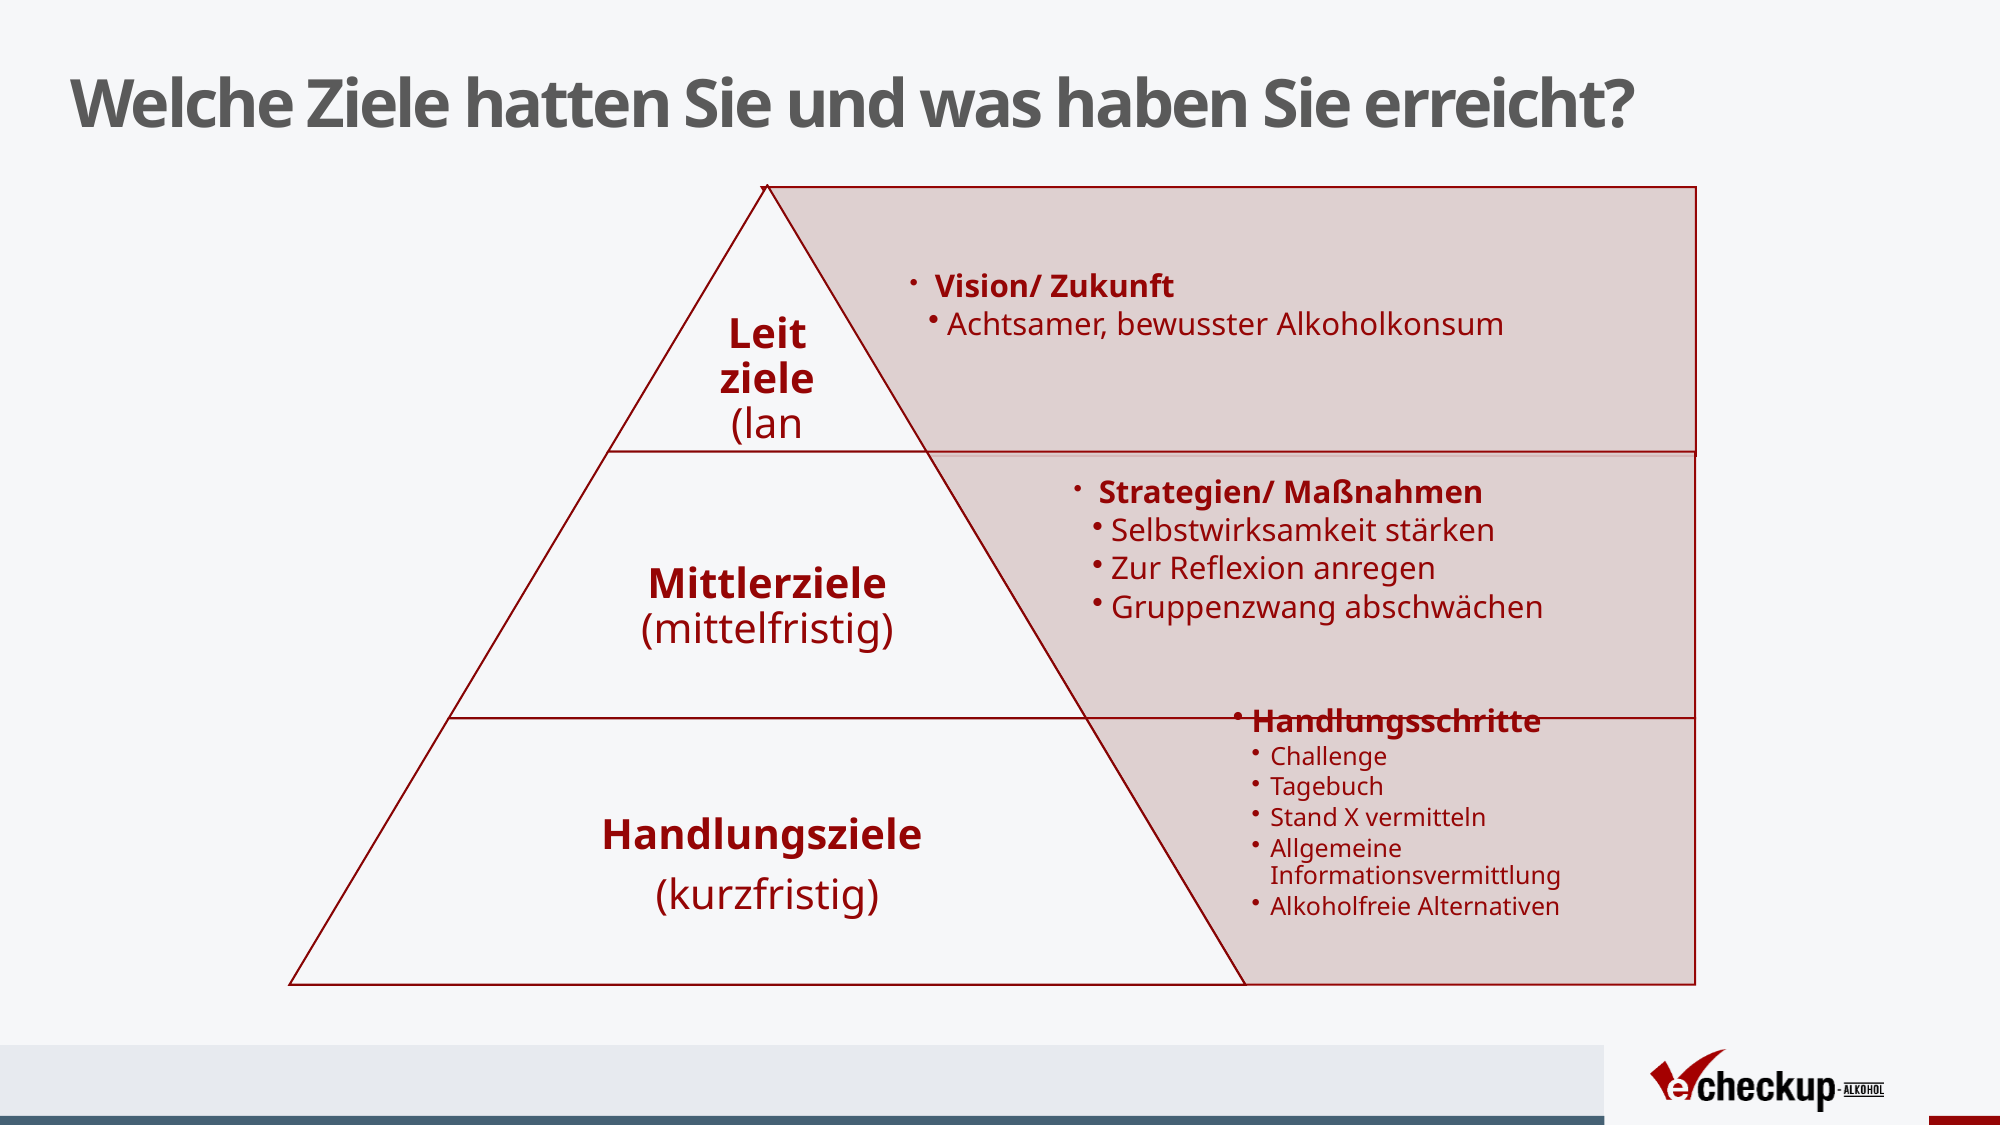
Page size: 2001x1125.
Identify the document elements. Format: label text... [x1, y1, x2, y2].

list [291, 184, 1697, 985]
picture [1650, 1049, 1884, 1112]
title Welche Ziele hatten Sie und was haben Sie erreicht? [70, 70, 1930, 142]
